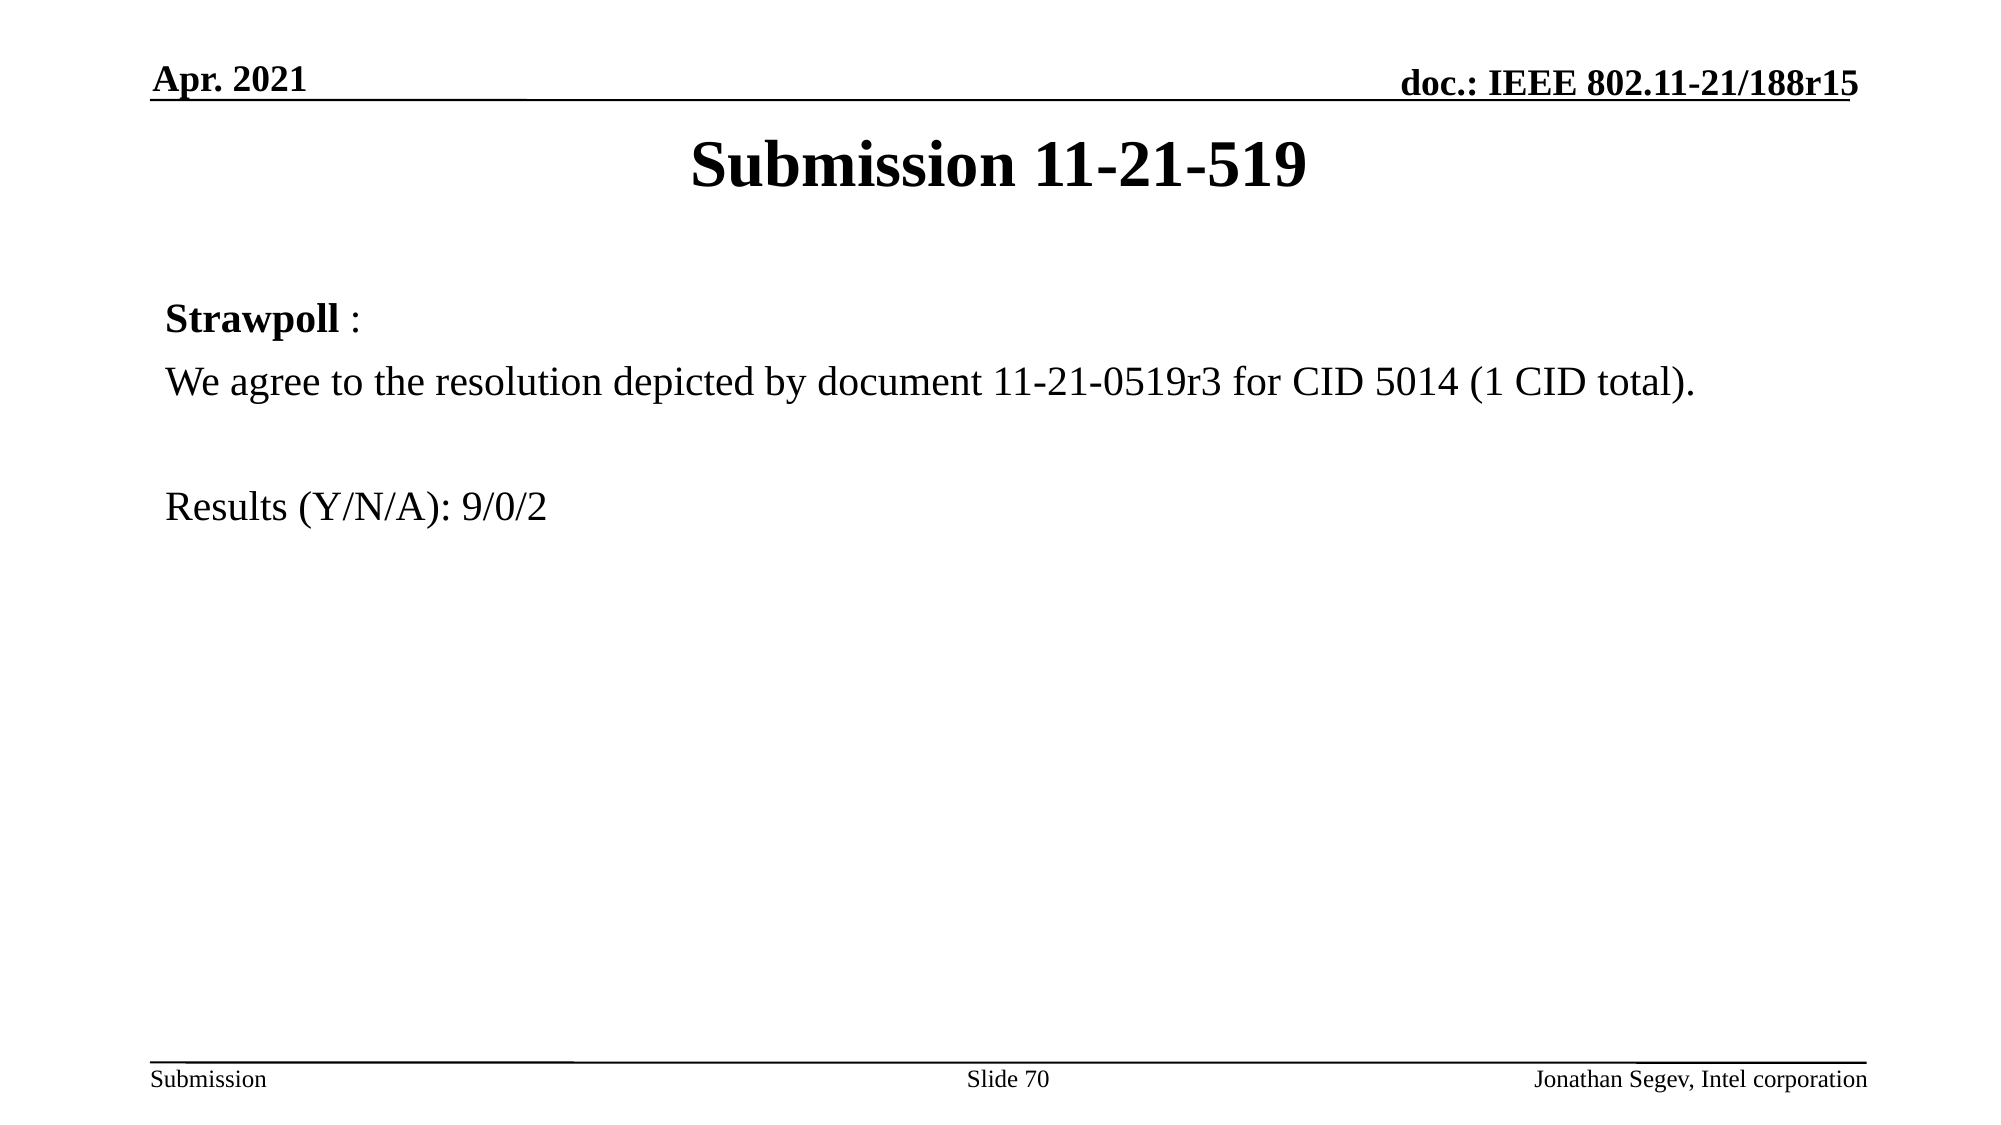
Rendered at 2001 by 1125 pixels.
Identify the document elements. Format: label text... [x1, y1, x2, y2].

title Submission 11-21-519 [149, 112, 1850, 209]
list Strawpoll : We agree to the resolution depicted by document 11-21-0519r3 for CID 5014 (1 CID total). Results (Y/N/A): 9/0/2 [149, 220, 1850, 1000]
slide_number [152, 54, 563, 100]
slide_number Slide 70 [950, 1061, 1067, 1123]
footer Jonathan Segev, Intel corporation [1171, 1061, 1869, 1093]
